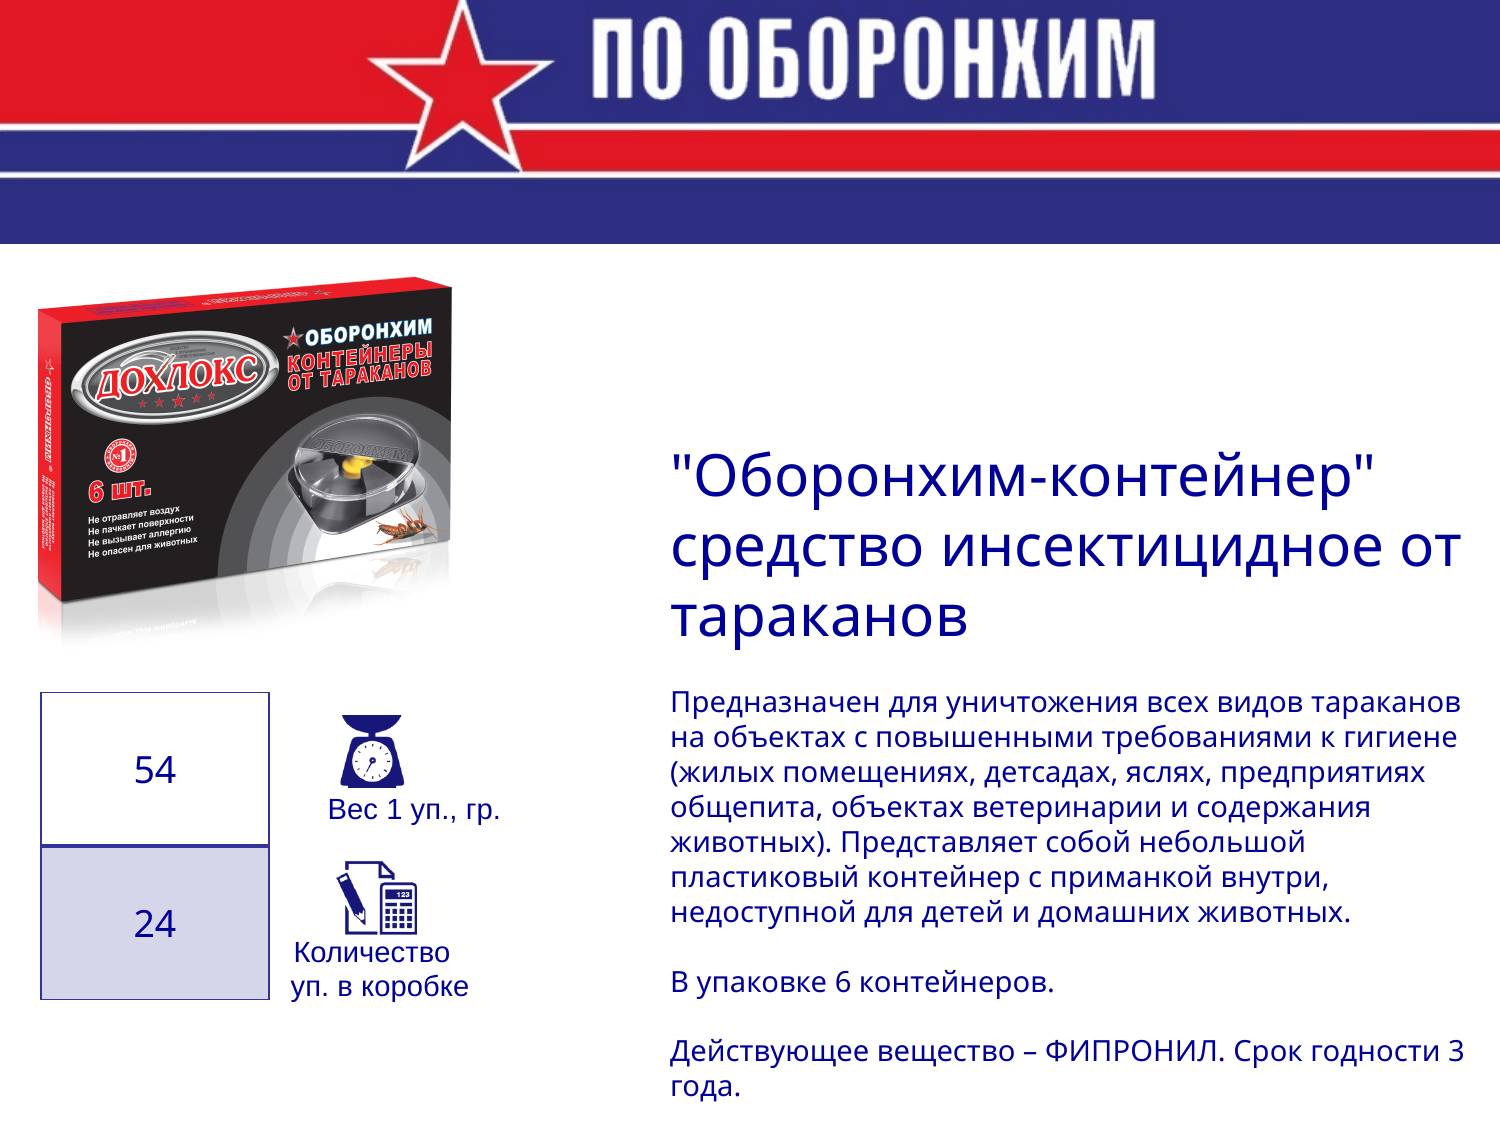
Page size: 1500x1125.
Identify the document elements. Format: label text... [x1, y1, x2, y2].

picture [17, 255, 467, 653]
picture [336, 857, 417, 938]
picture [0, 0, 1500, 244]
text_box Количество уп. в коробке [259, 925, 493, 1011]
picture [336, 715, 409, 788]
table_cell 24 [42, 848, 268, 999]
text_box Вес 1 уп., гр. [312, 783, 550, 834]
text_box "Оборонхим-контейнер" средство инсектицидное от тараканов Предназначен для уничтожения всех видов тараканов на объектах с повышенными требованиями к гигиене (жилых помещениях, детсадах, яслях, предприятиях общепита, объектах ветеринарии и содержания животных). Представляет собой небольшой пластиковый контейнер с приманкой внутри, недоступной для детей и домашних животных. В упаковке 6 контейнеров. Действующее вещество – ФИПРОНИЛ. Срок годности 3 года. [655, 290, 1500, 1111]
table_header 54 [42, 693, 268, 844]
